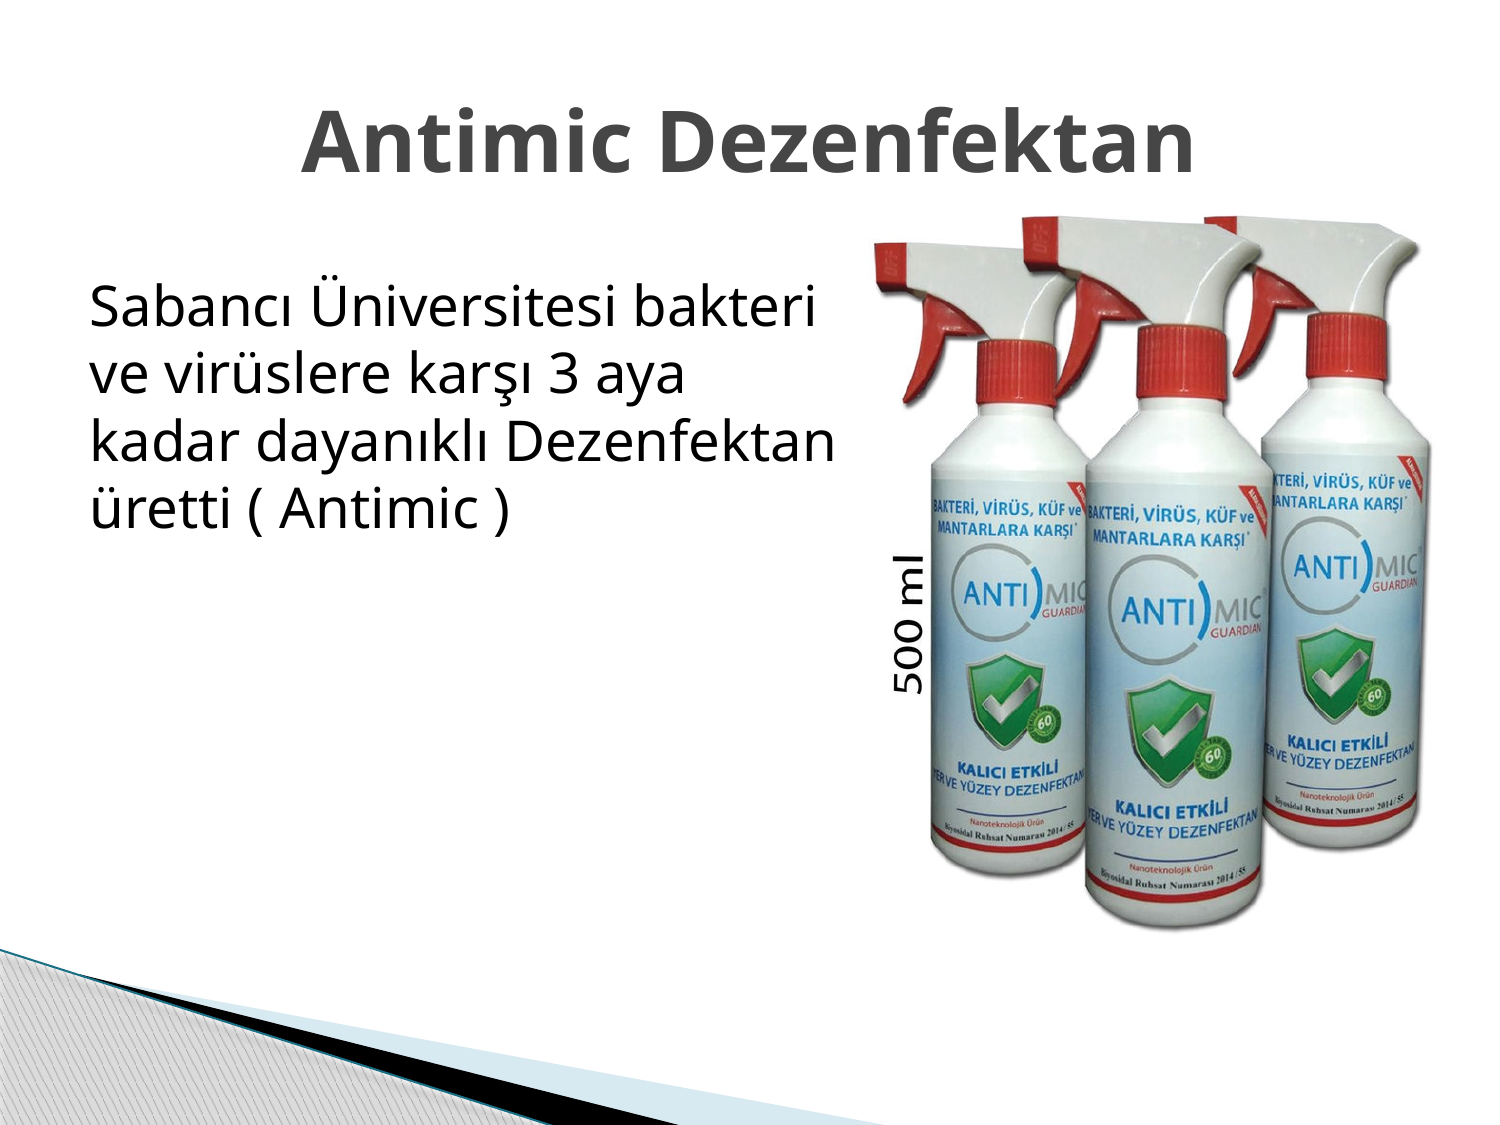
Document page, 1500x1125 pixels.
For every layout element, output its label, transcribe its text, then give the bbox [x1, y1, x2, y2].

picture [867, 184, 1451, 945]
list Sabancı Üniversitesi bakteri ve virüslere karşı 3 aya kadar dayanıklı Dezenfektan üretti ( Antimic ) [75, 262, 857, 1005]
title Antimic Dezenfektan [75, 45, 1425, 233]
